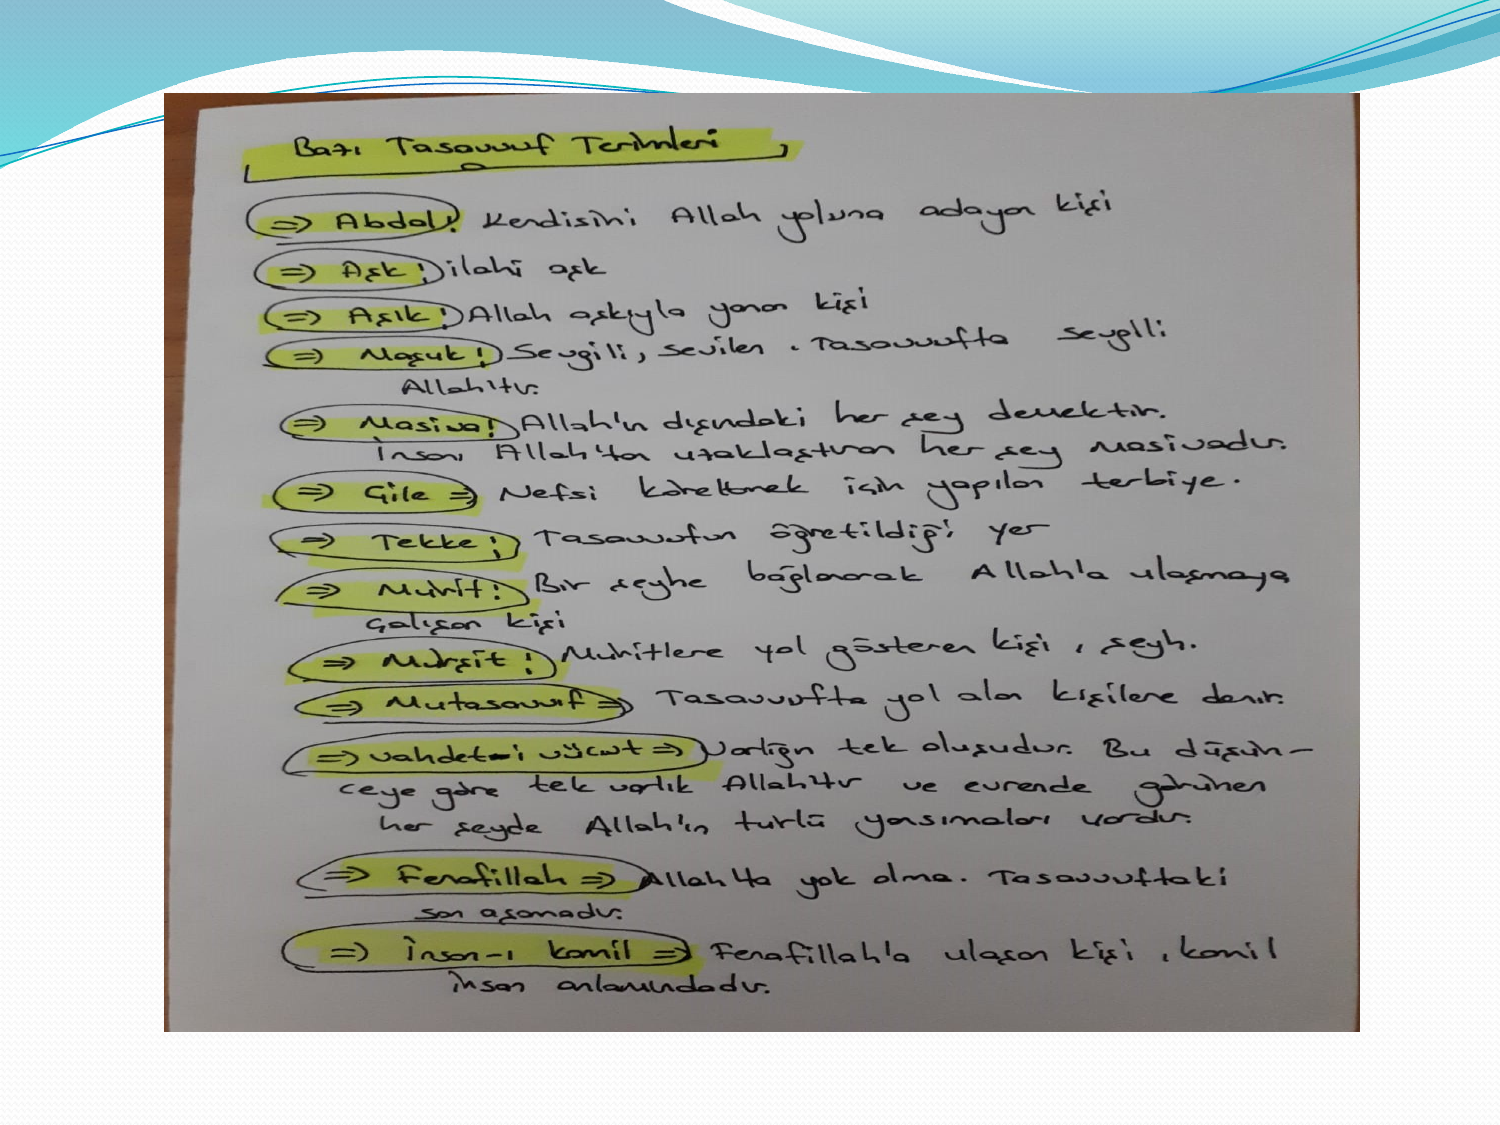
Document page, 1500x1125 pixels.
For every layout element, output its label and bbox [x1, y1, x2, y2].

picture [163, 93, 1360, 1032]
